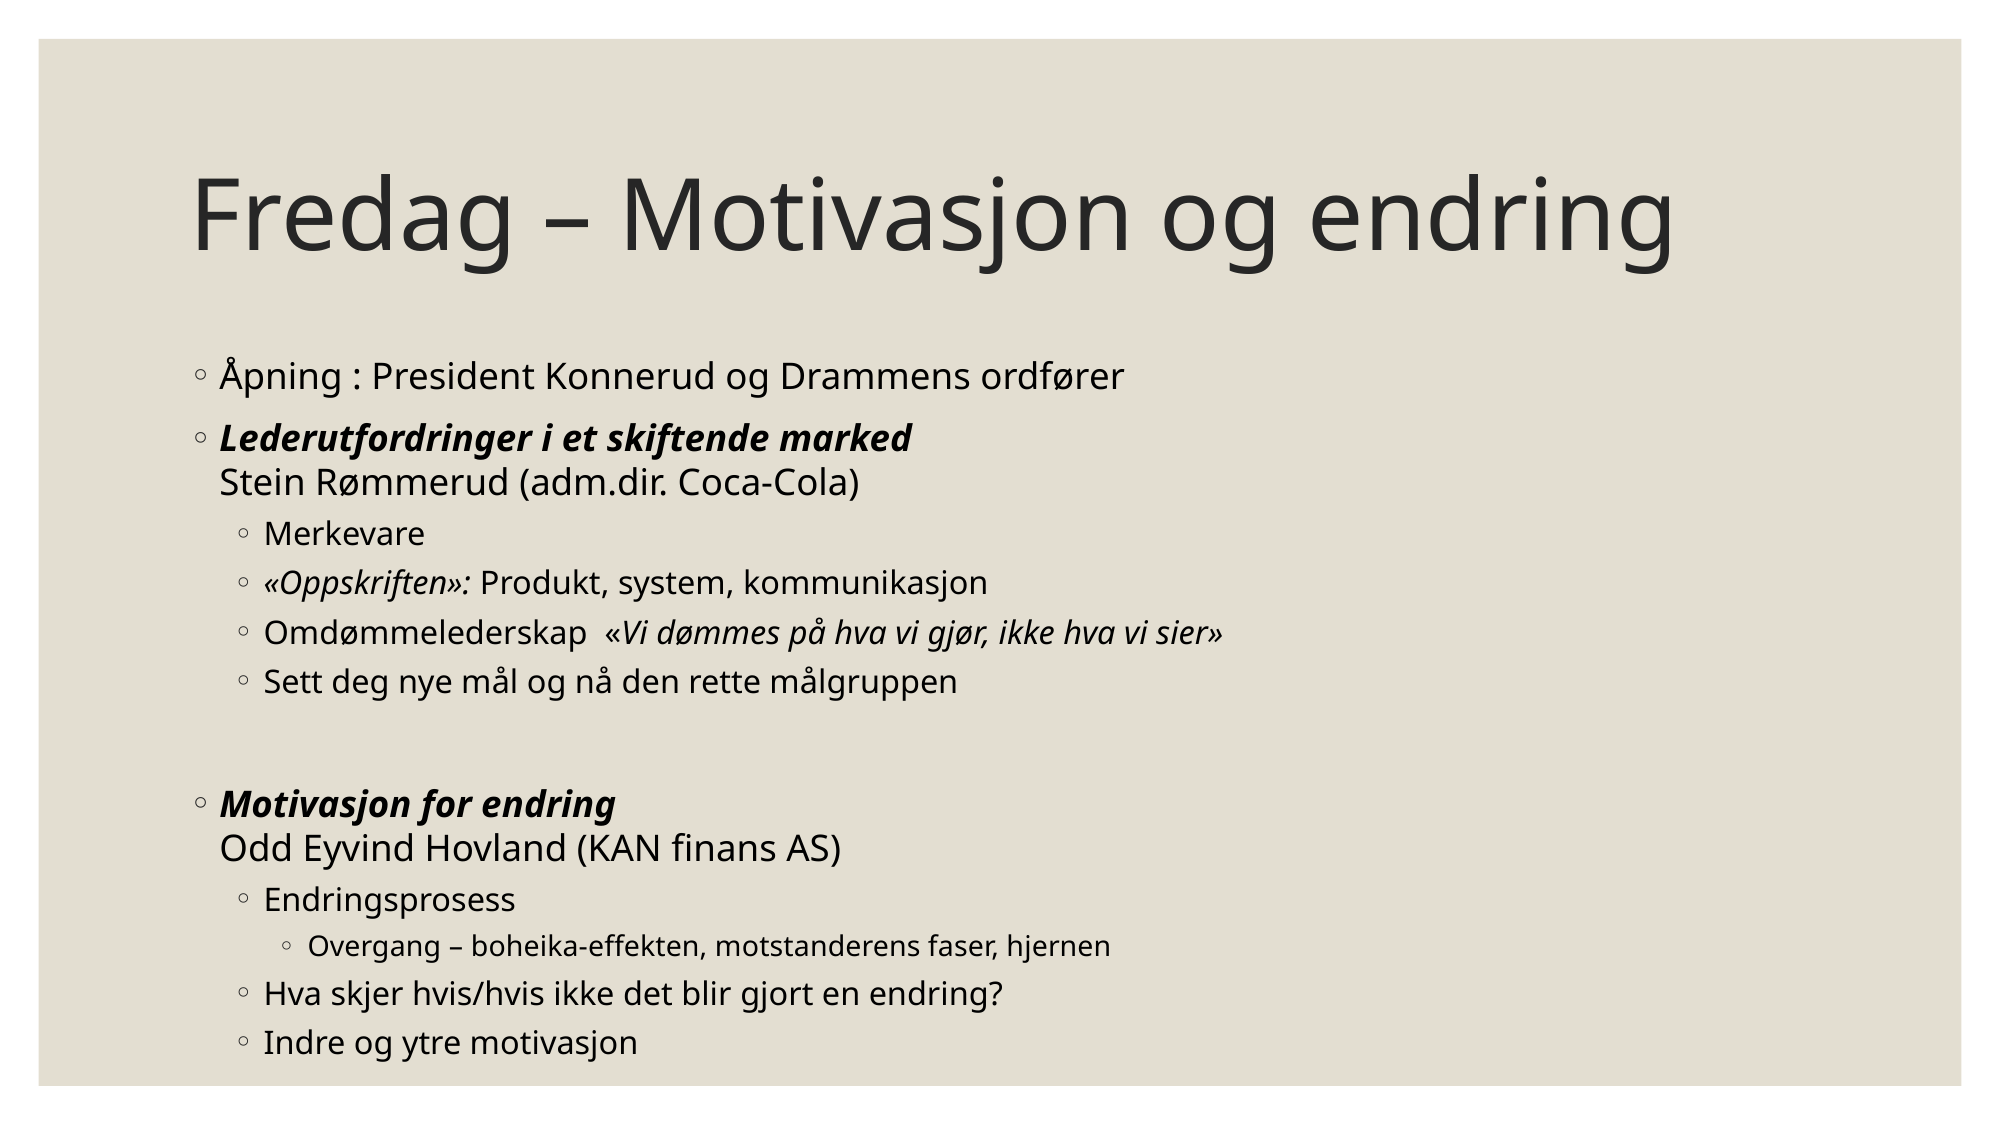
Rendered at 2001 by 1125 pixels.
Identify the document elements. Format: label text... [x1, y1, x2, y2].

list Åpning : President Konnerud og Drammens ordfører Lederutfordringer i et skiftende marked Stein Rømmerud (adm.dir. Coca-Cola) Merkevare «Oppskriften»: Produkt, system, kommunikasjon Omdømmelederskap «Vi dømmes på hva vi gjør, ikke hva vi sier» Sett deg nye mål og nå den rette målgruppen Motivasjon for endring Odd Eyvind Hovland (KAN finans AS) Endringsprosess Overgang – boheika-effekten, motstanderens faser, hjernen Hva skjer hvis/hvis ikke det blir gjort en endring? Indre og ytre motivasjon [174, 345, 1893, 1071]
title Fredag – Motivasjon og endring [174, 105, 1825, 331]
